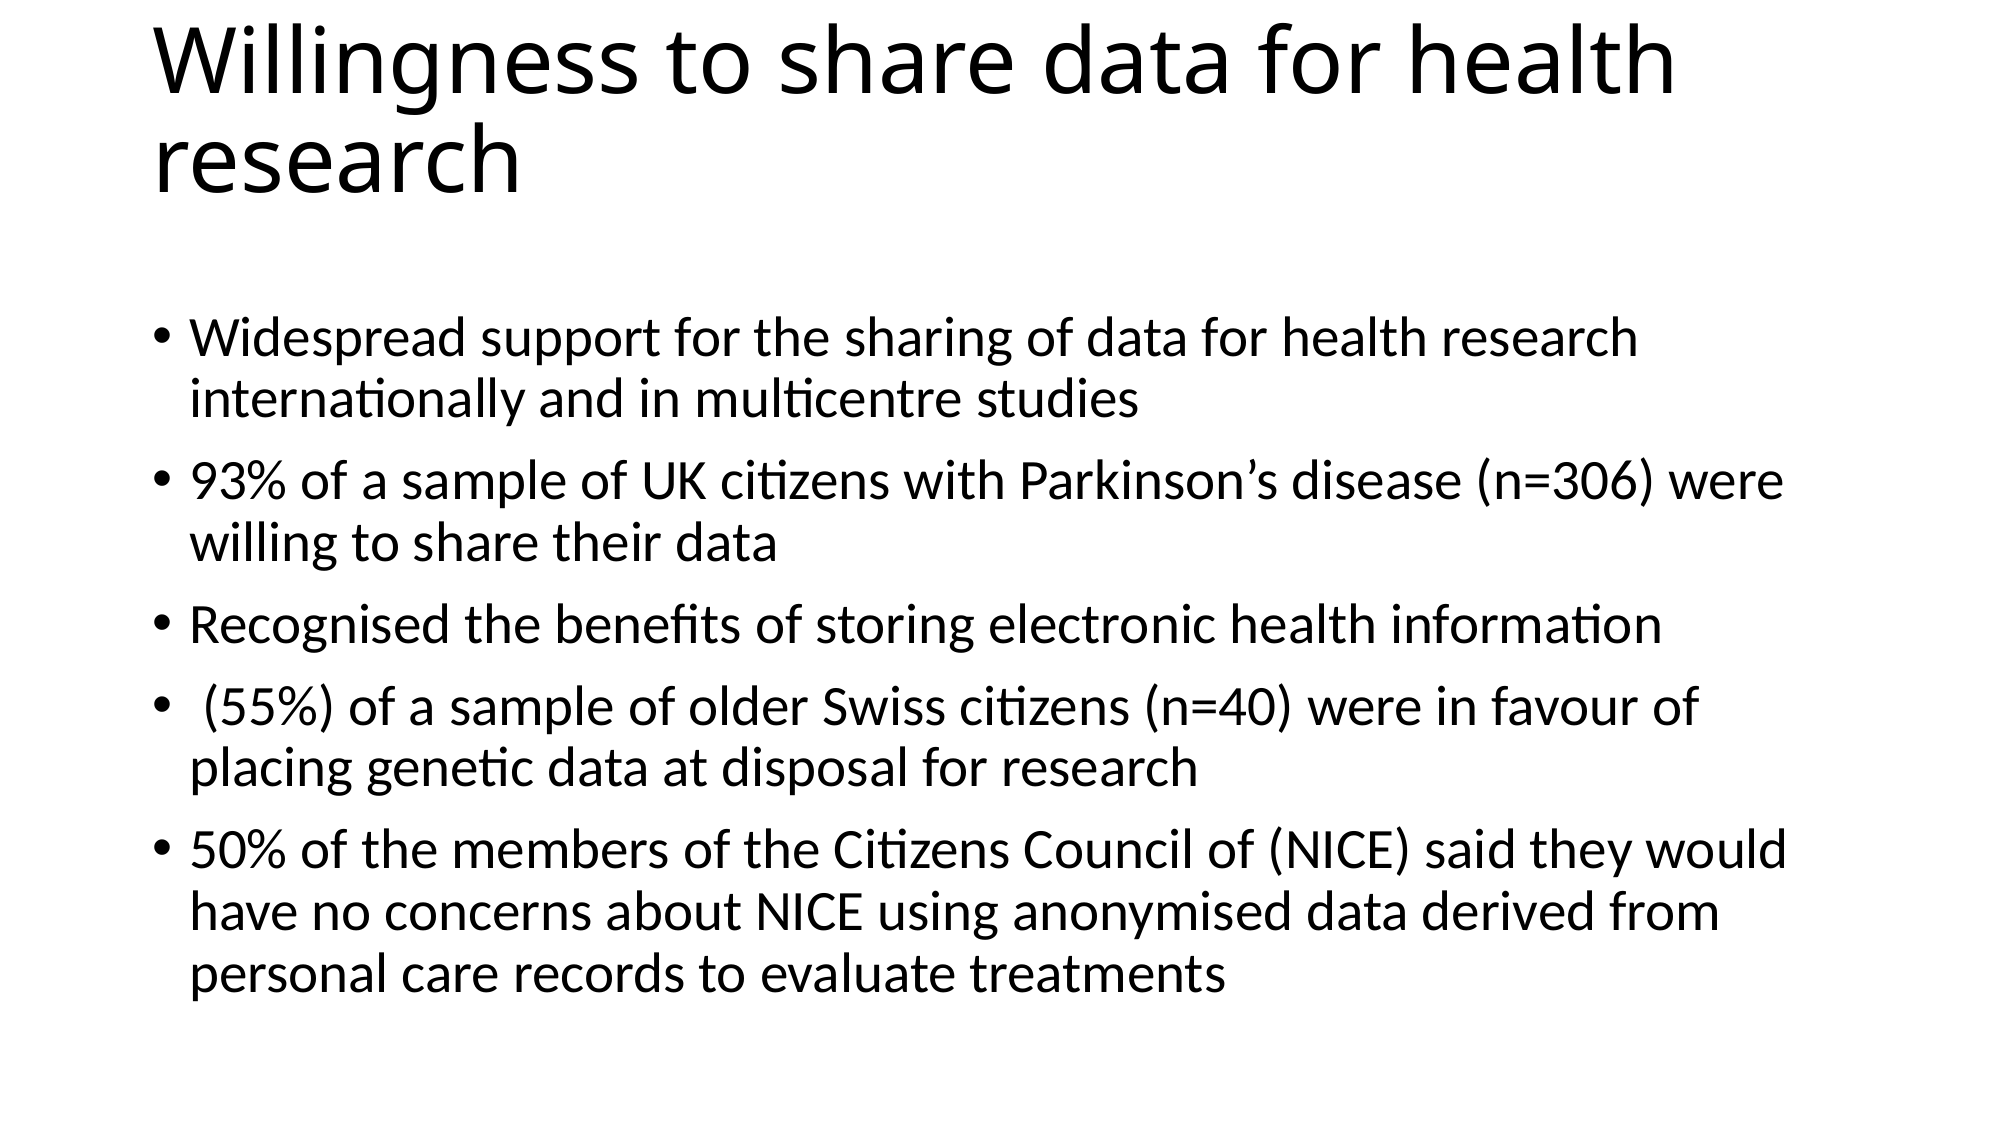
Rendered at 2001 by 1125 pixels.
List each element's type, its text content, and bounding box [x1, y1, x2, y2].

list Widespread support for the sharing of data for health research internationally and in multicentre studies 93% of a sample of UK citizens with Parkinson’s disease (n=306) were willing to share their data Recognised the benefits of storing electronic health information (55%) of a sample of older Swiss citizens (n=40) were in favour of placing genetic data at disposal for research 50% of the members of the Citizens Council of (NICE) said they would have no concerns about NICE using anonymised data derived from personal care records to evaluate treatments [137, 299, 1863, 1014]
title Willingness to share data for health research [137, 59, 1863, 278]
